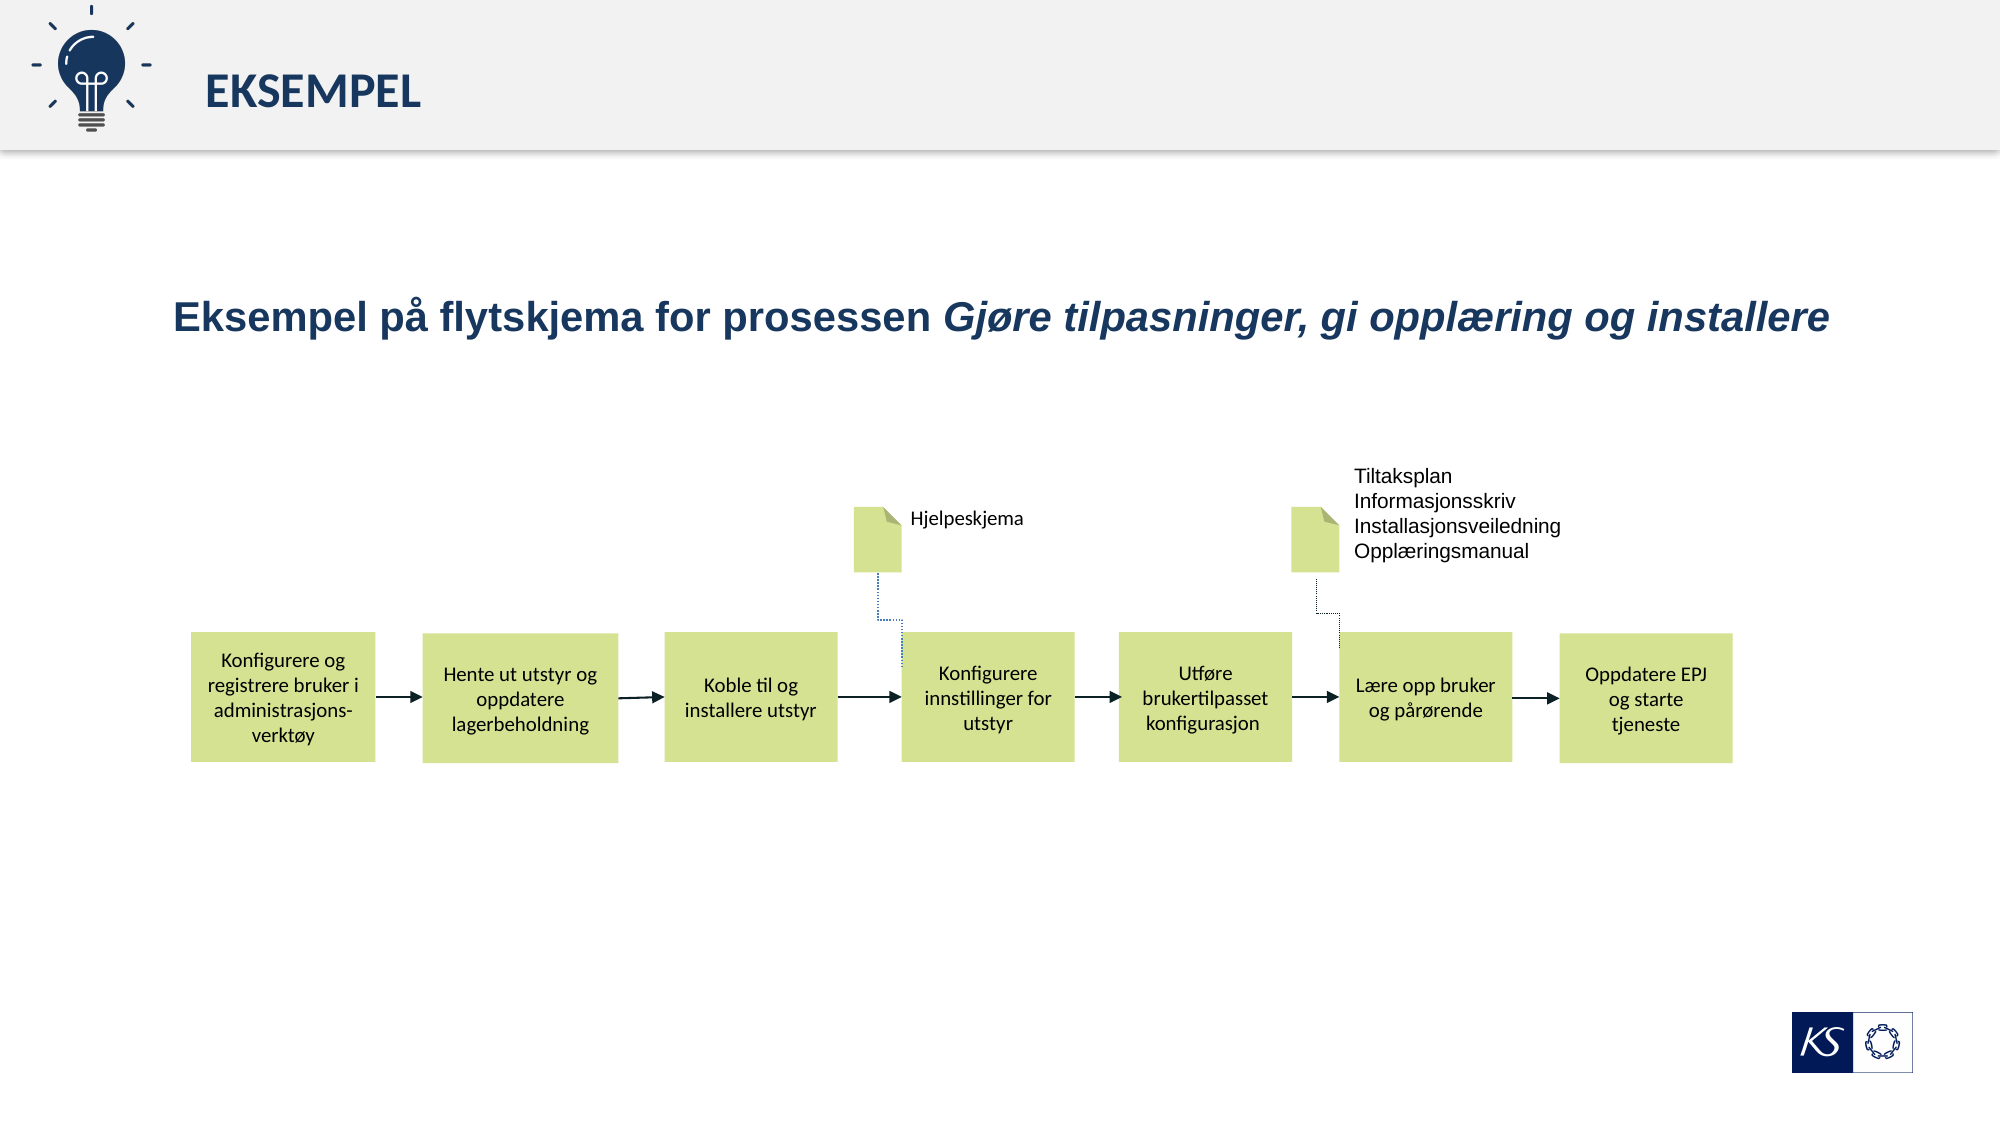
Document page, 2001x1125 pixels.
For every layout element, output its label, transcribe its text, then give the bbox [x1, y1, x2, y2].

text_box [188, 0, 2000, 151]
picture [0, 0, 185, 158]
picture [1792, 1012, 1913, 1073]
text_box EKSEMPEL [191, 50, 546, 125]
text_box Eksempel på flytskjema for prosessen Gjøre tilpasninger, gi opplæring og installere [173, 289, 1939, 362]
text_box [190, 455, 1733, 764]
